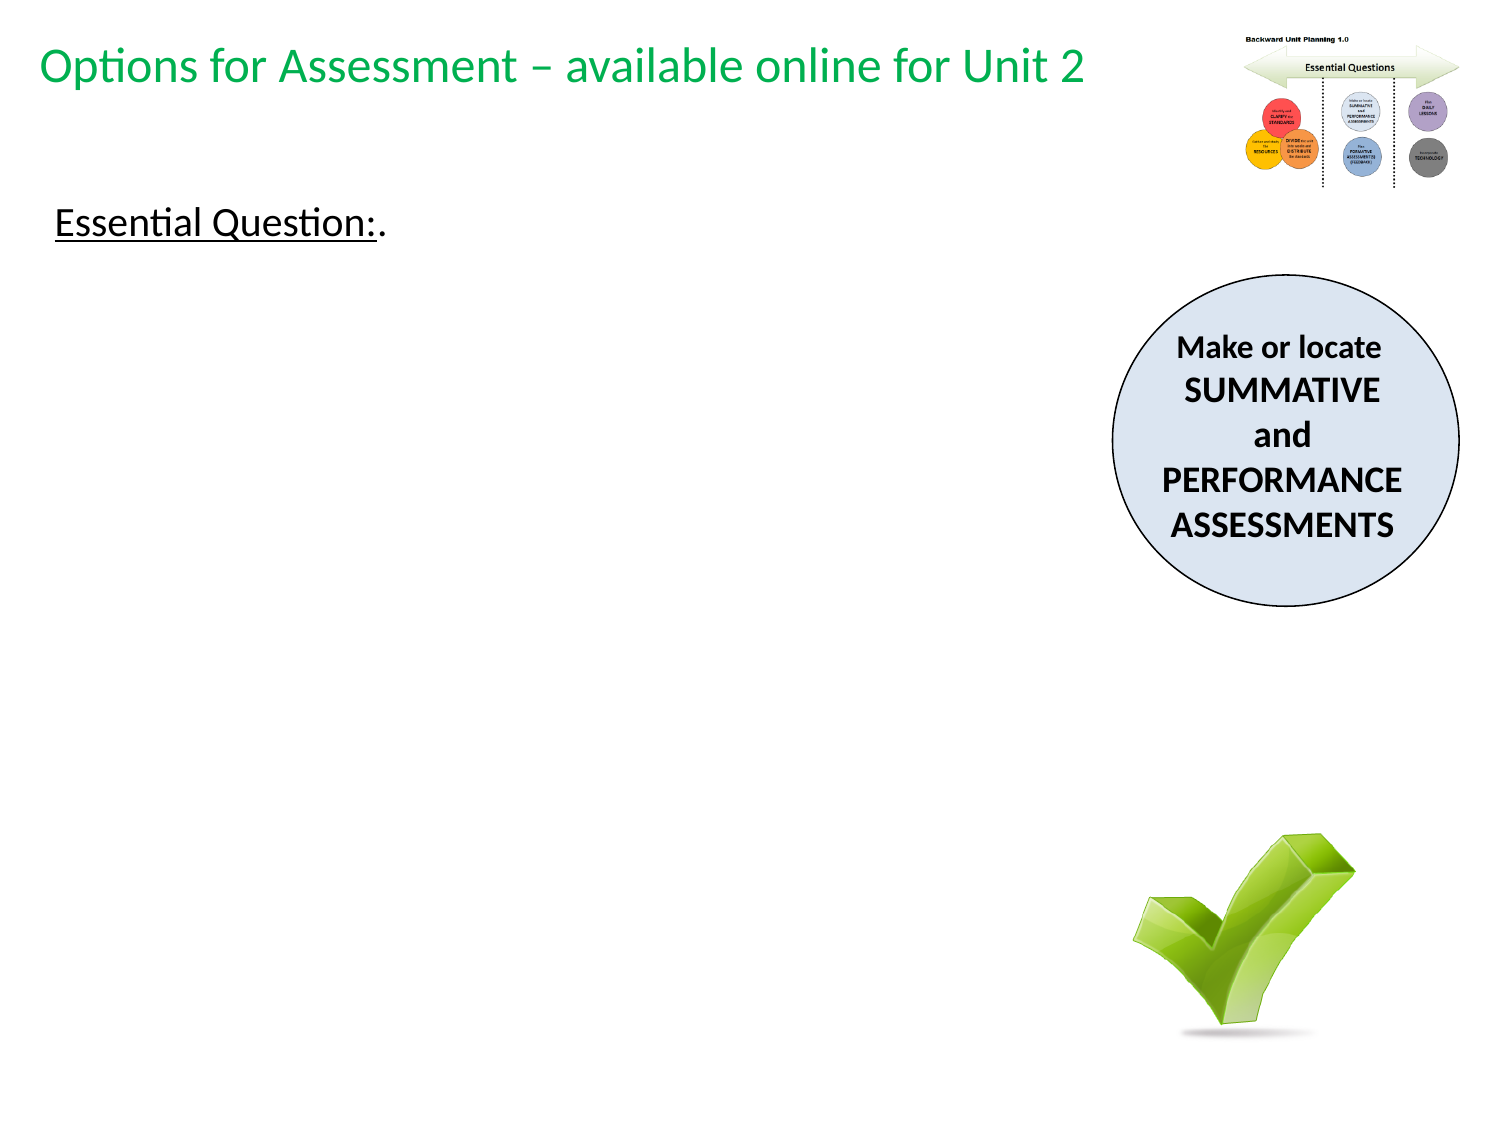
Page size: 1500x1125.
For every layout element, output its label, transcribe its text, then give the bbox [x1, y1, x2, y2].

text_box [1112, 274, 1460, 626]
picture [1099, 799, 1376, 1076]
picture [1237, 24, 1476, 202]
text_box Options for Assessment – available online for Unit 2 [24, 24, 1225, 100]
text_box Essential Question:. [39, 187, 403, 253]
